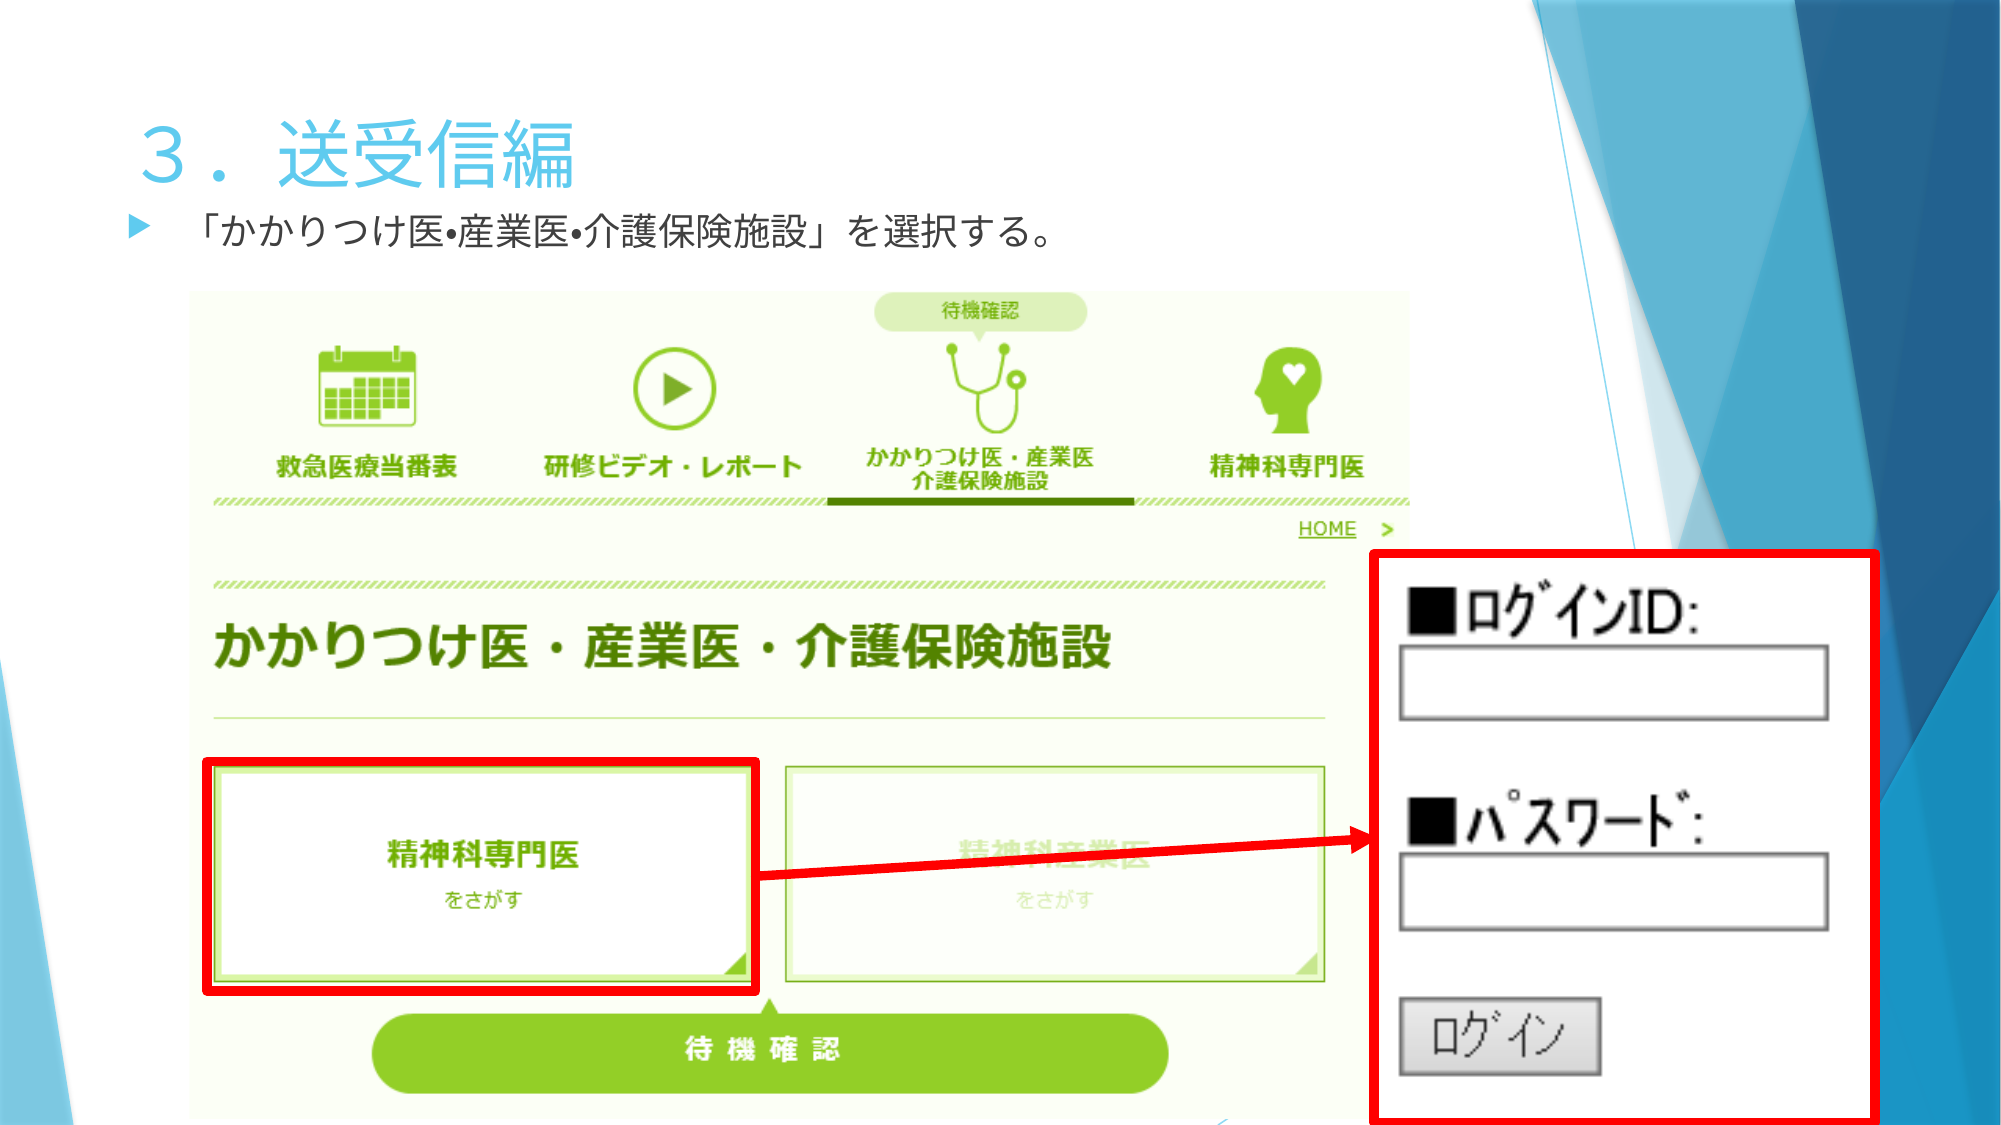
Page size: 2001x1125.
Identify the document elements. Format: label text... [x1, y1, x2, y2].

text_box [755, 837, 1380, 877]
picture [188, 290, 1871, 1119]
list 「かかりつけ医・産業医・介護保険施設」を選択する。 [111, 200, 1522, 991]
title ３．送受信編 [111, 99, 1522, 200]
